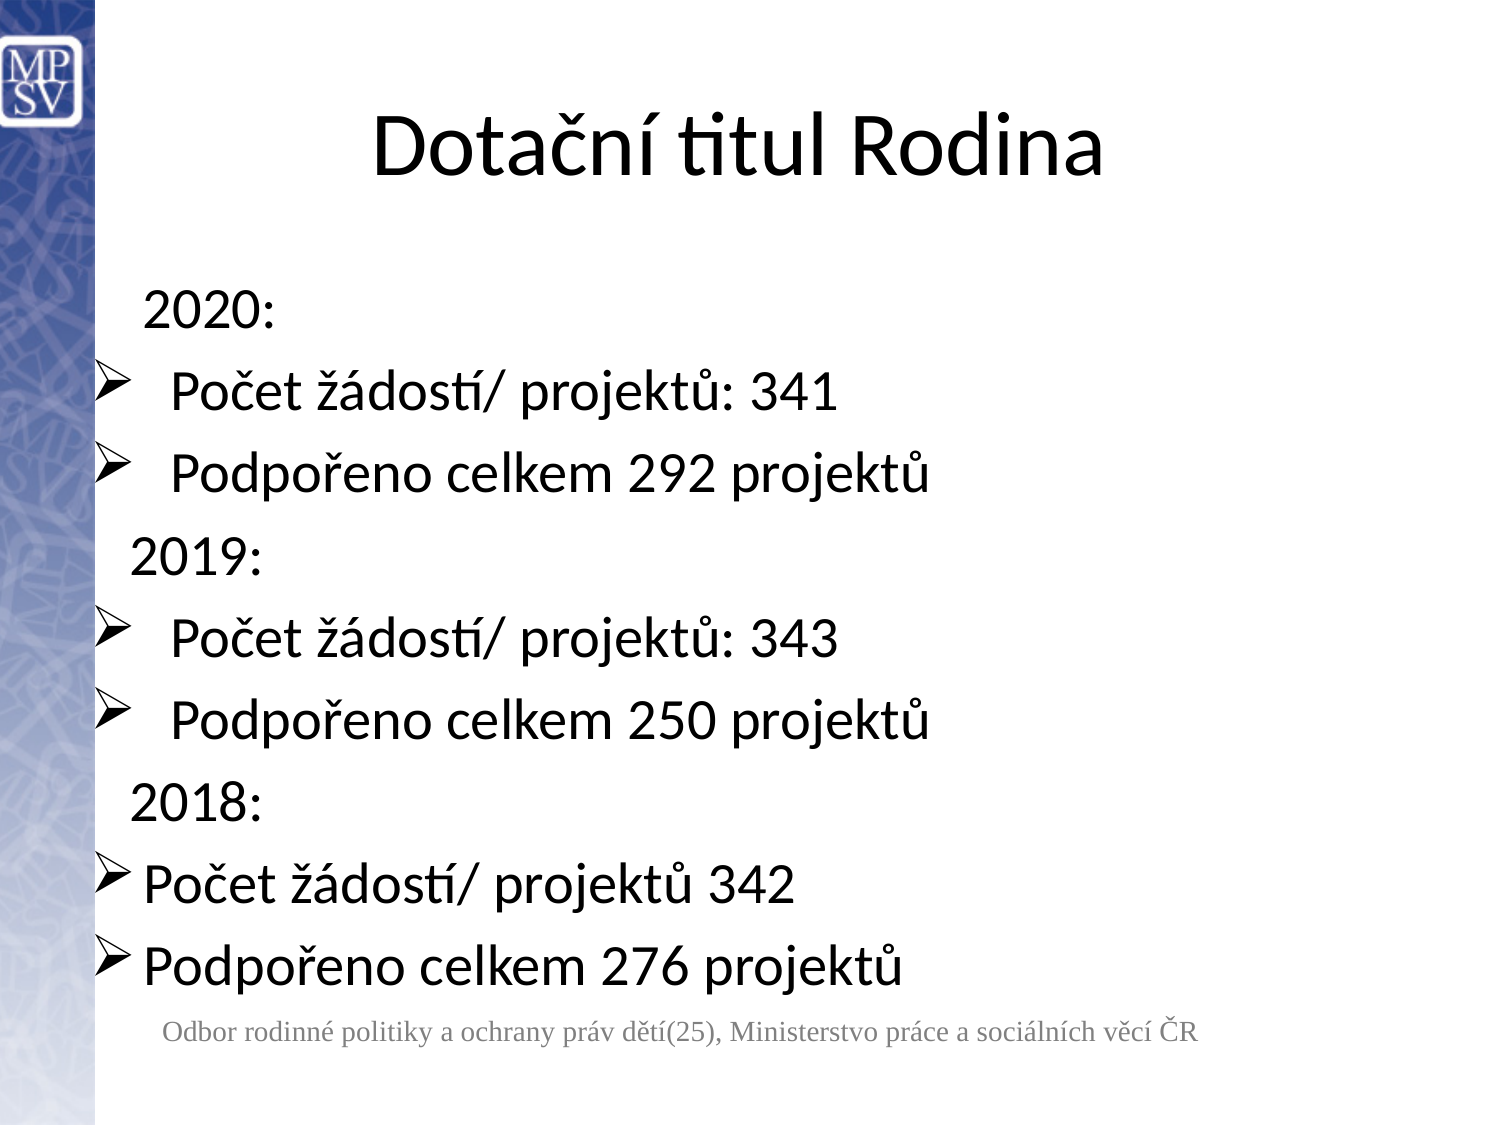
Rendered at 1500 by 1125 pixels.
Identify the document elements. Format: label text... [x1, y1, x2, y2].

picture [0, 0, 95, 1125]
text_box Odbor rodinné politiky a ochrany práv dětí(25), Ministerstvo práce a sociálních věcí ČR [147, 1004, 1373, 1055]
list 2020: Počet žádostí/ projektů: 341 Podpořeno celkem 292 projektů 2019: Počet žádostí/ projektů: 343 Podpořeno celkem 250 projektů 2018: Počet žádostí/ projektů 342 Podpořeno celkem 276 projektů [101, 262, 1425, 1005]
title Dotační titul Rodina [101, 45, 1425, 233]
